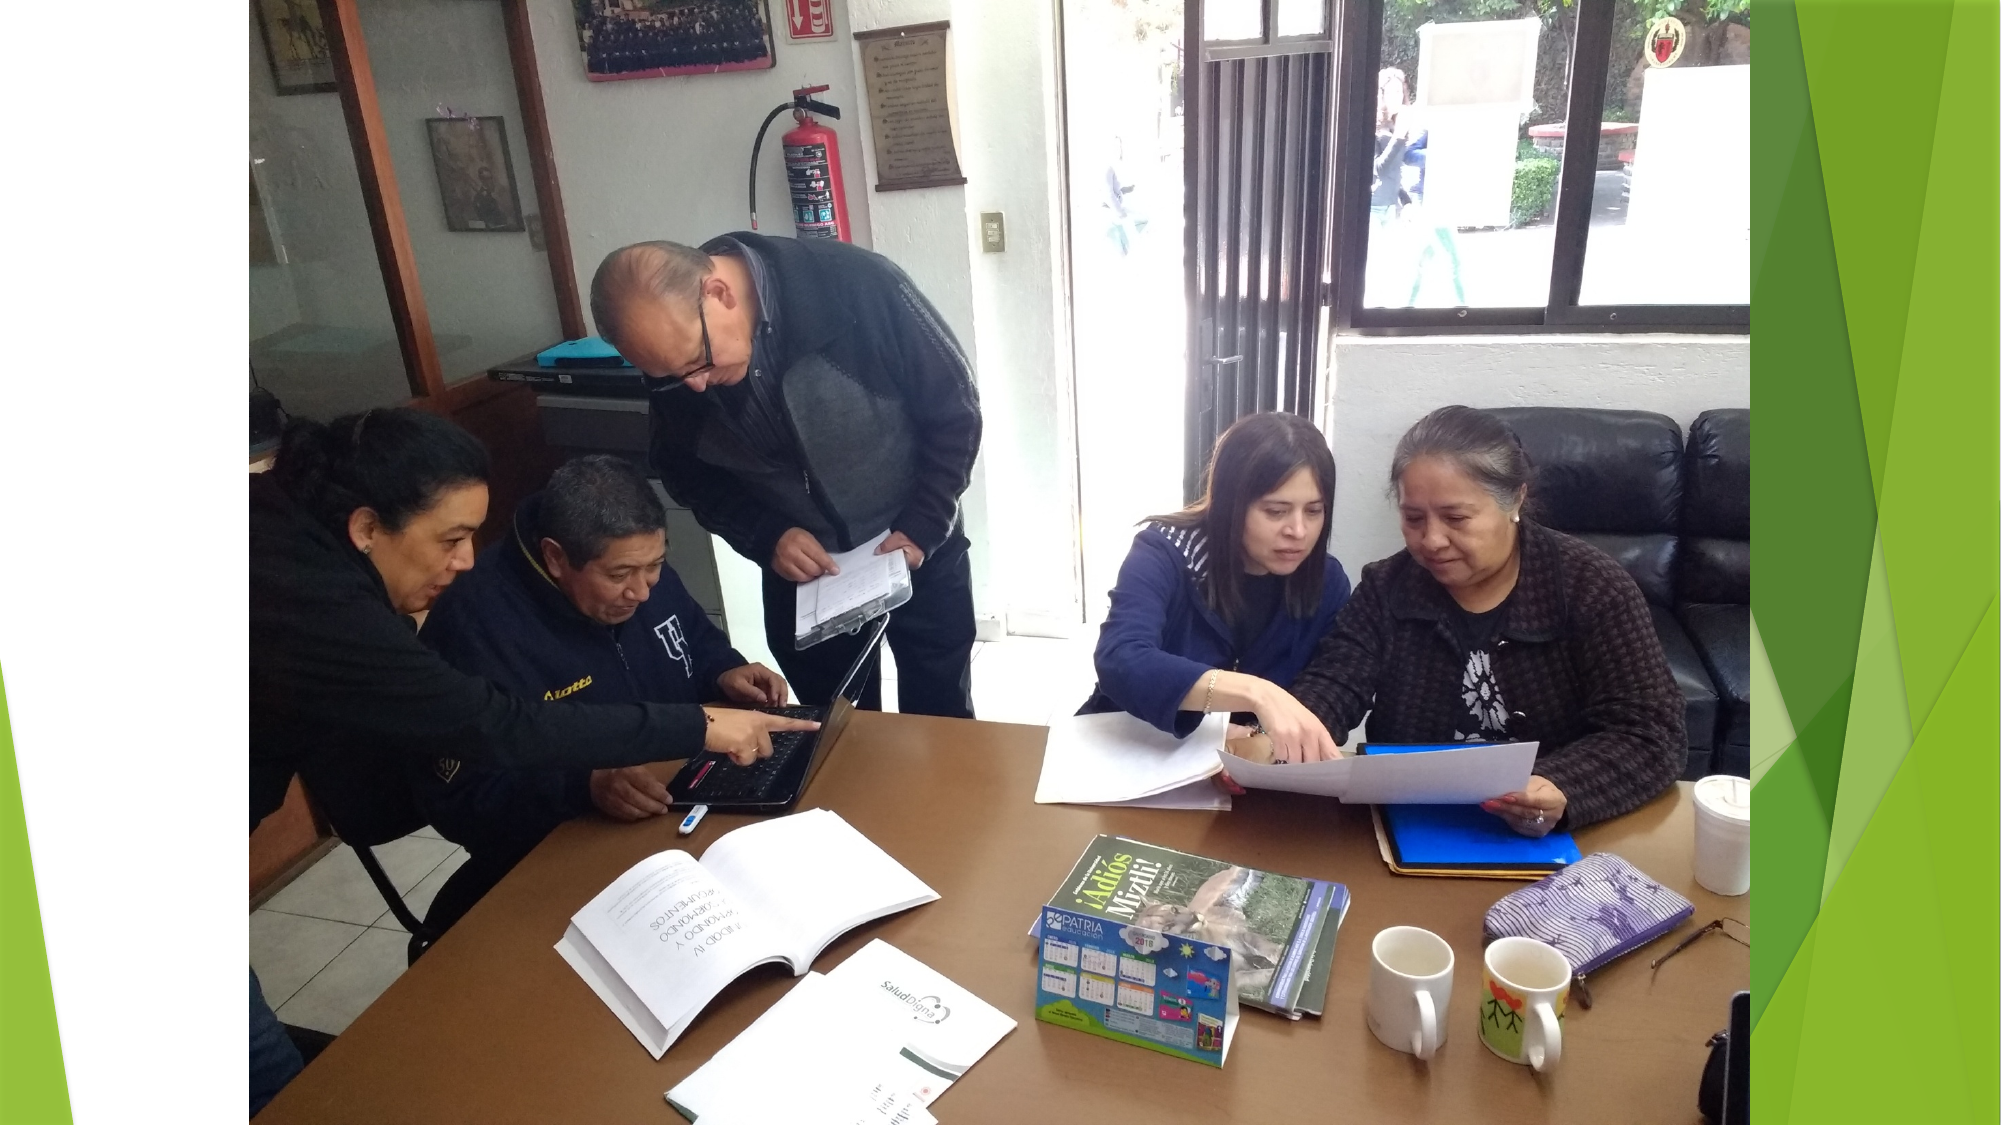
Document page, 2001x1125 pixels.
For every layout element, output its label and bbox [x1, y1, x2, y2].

picture [249, 0, 1751, 1125]
